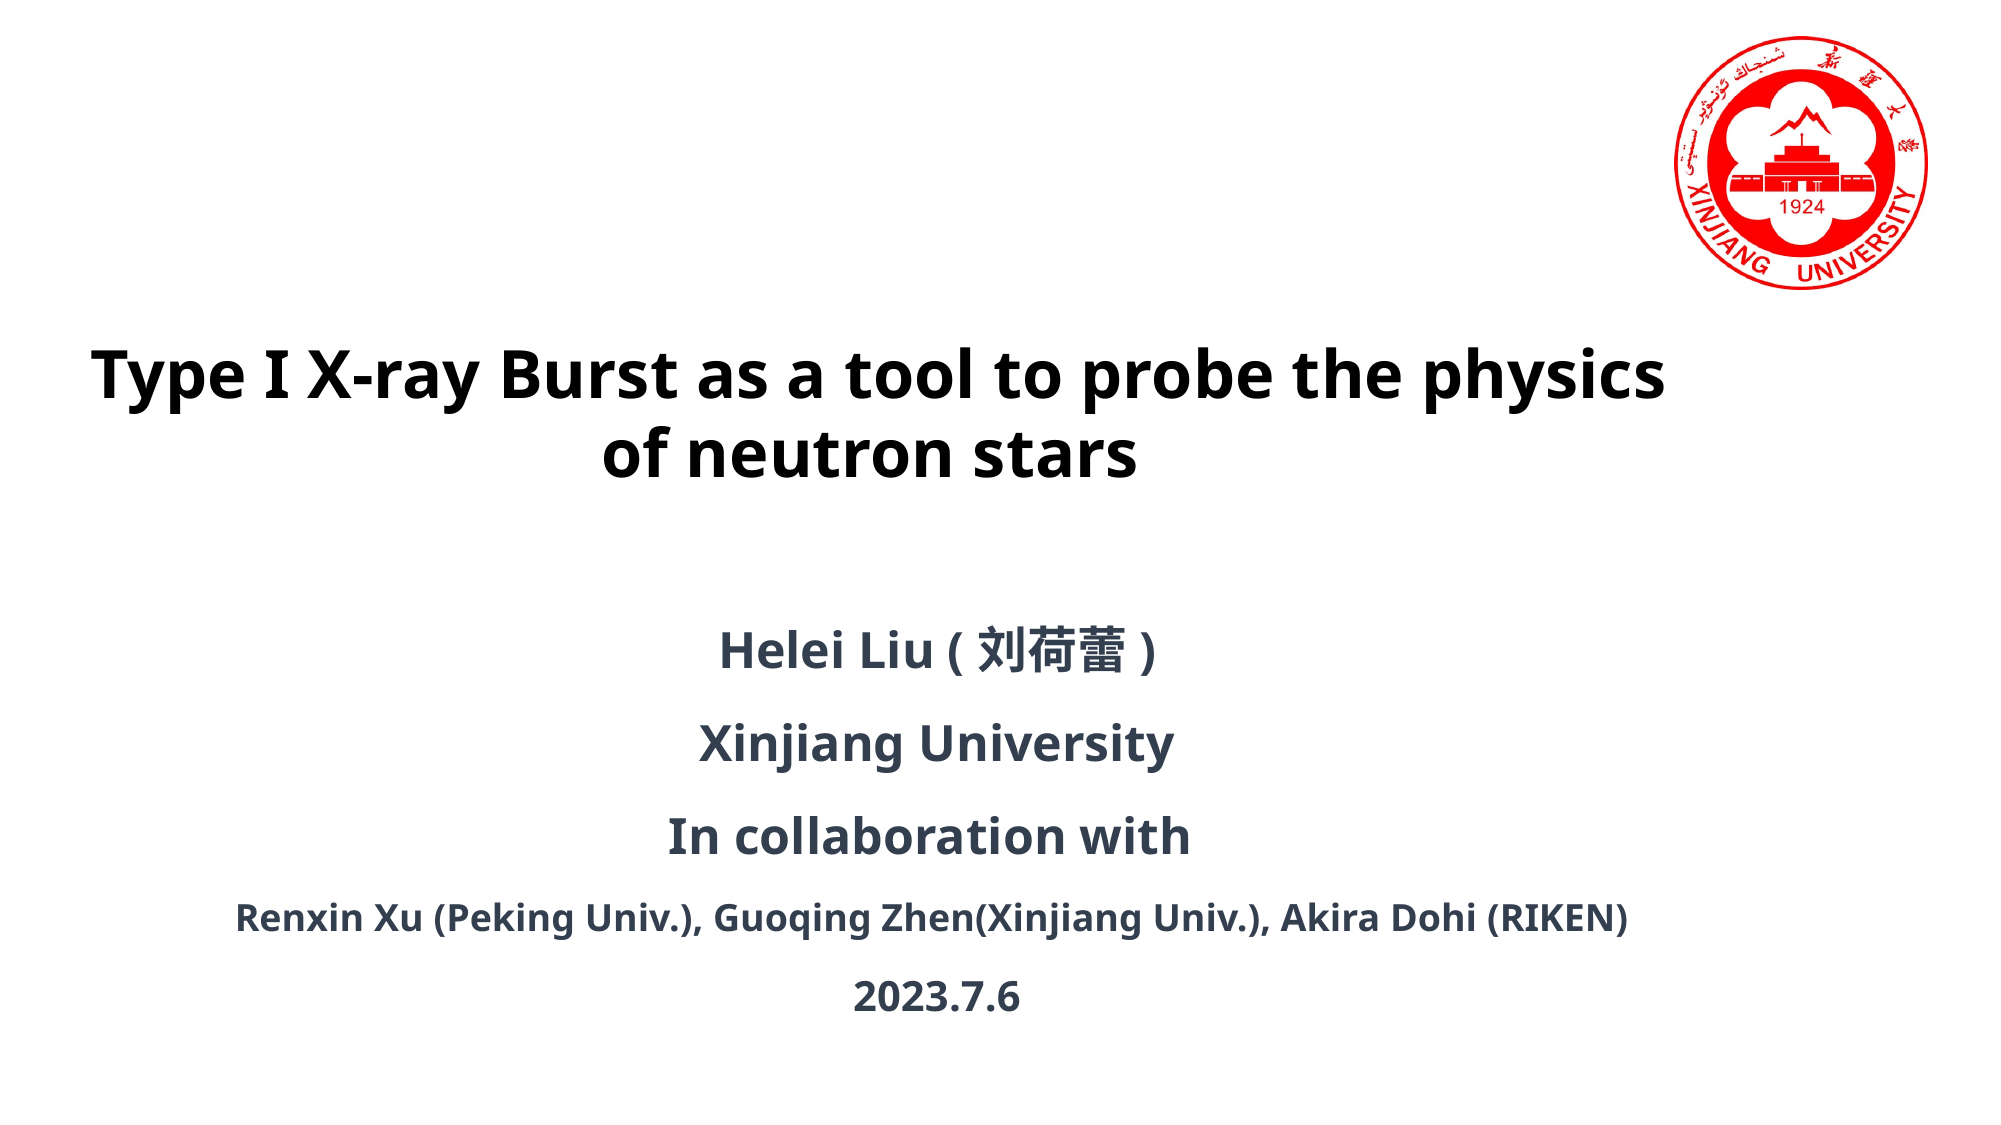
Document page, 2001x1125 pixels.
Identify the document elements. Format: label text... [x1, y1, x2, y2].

text_box Type I X-ray Burst as a tool to probe the physics of neutron stars [54, 323, 1704, 499]
text_box Helei Liu (刘荷蕾) Xinjiang University In collaboration with Renxin Xu (Peking Univ.), Guoqing Zhen(Xinjiang Univ.), Akira Dohi (RIKEN) 2023.7.6 [78, 599, 1796, 785]
picture [1674, 36, 1928, 290]
